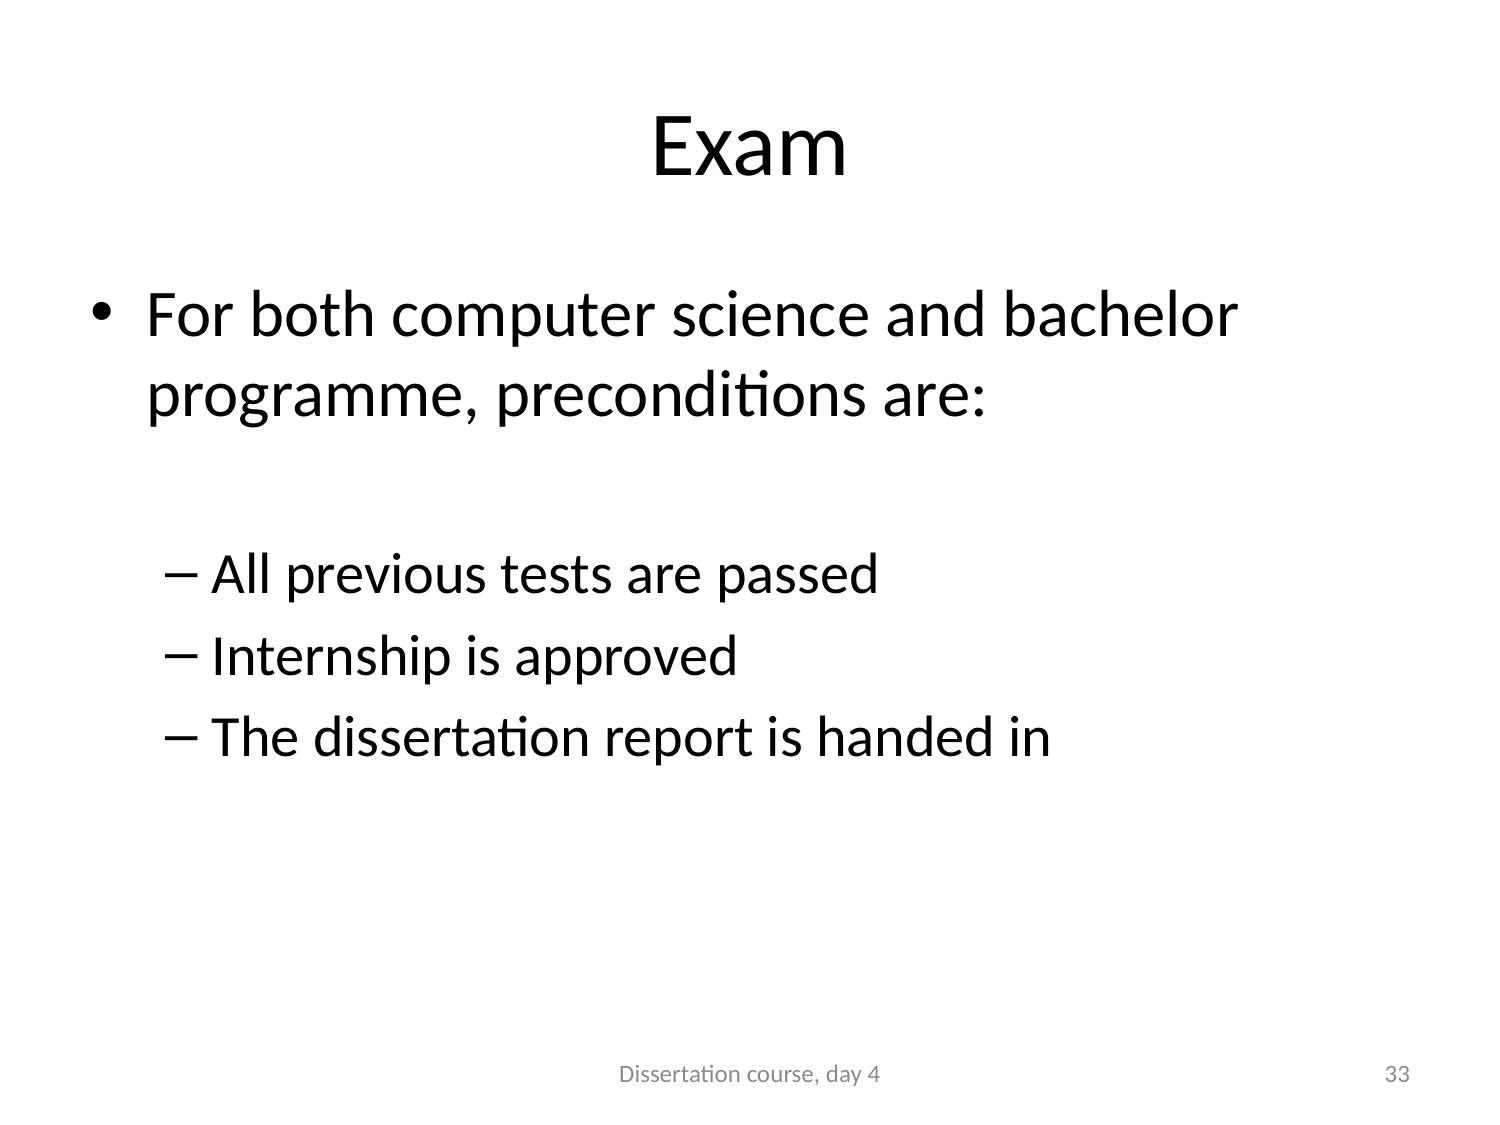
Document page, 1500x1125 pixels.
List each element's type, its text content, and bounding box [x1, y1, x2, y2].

footer Dissertation course, day 4 [512, 1042, 988, 1103]
list For both computer science and bachelor programme, preconditions are: All previous tests are passed Internship is approved The dissertation report is handed in [75, 262, 1425, 1005]
slide_number 33 [1074, 1042, 1425, 1103]
title Exam [75, 45, 1425, 233]
